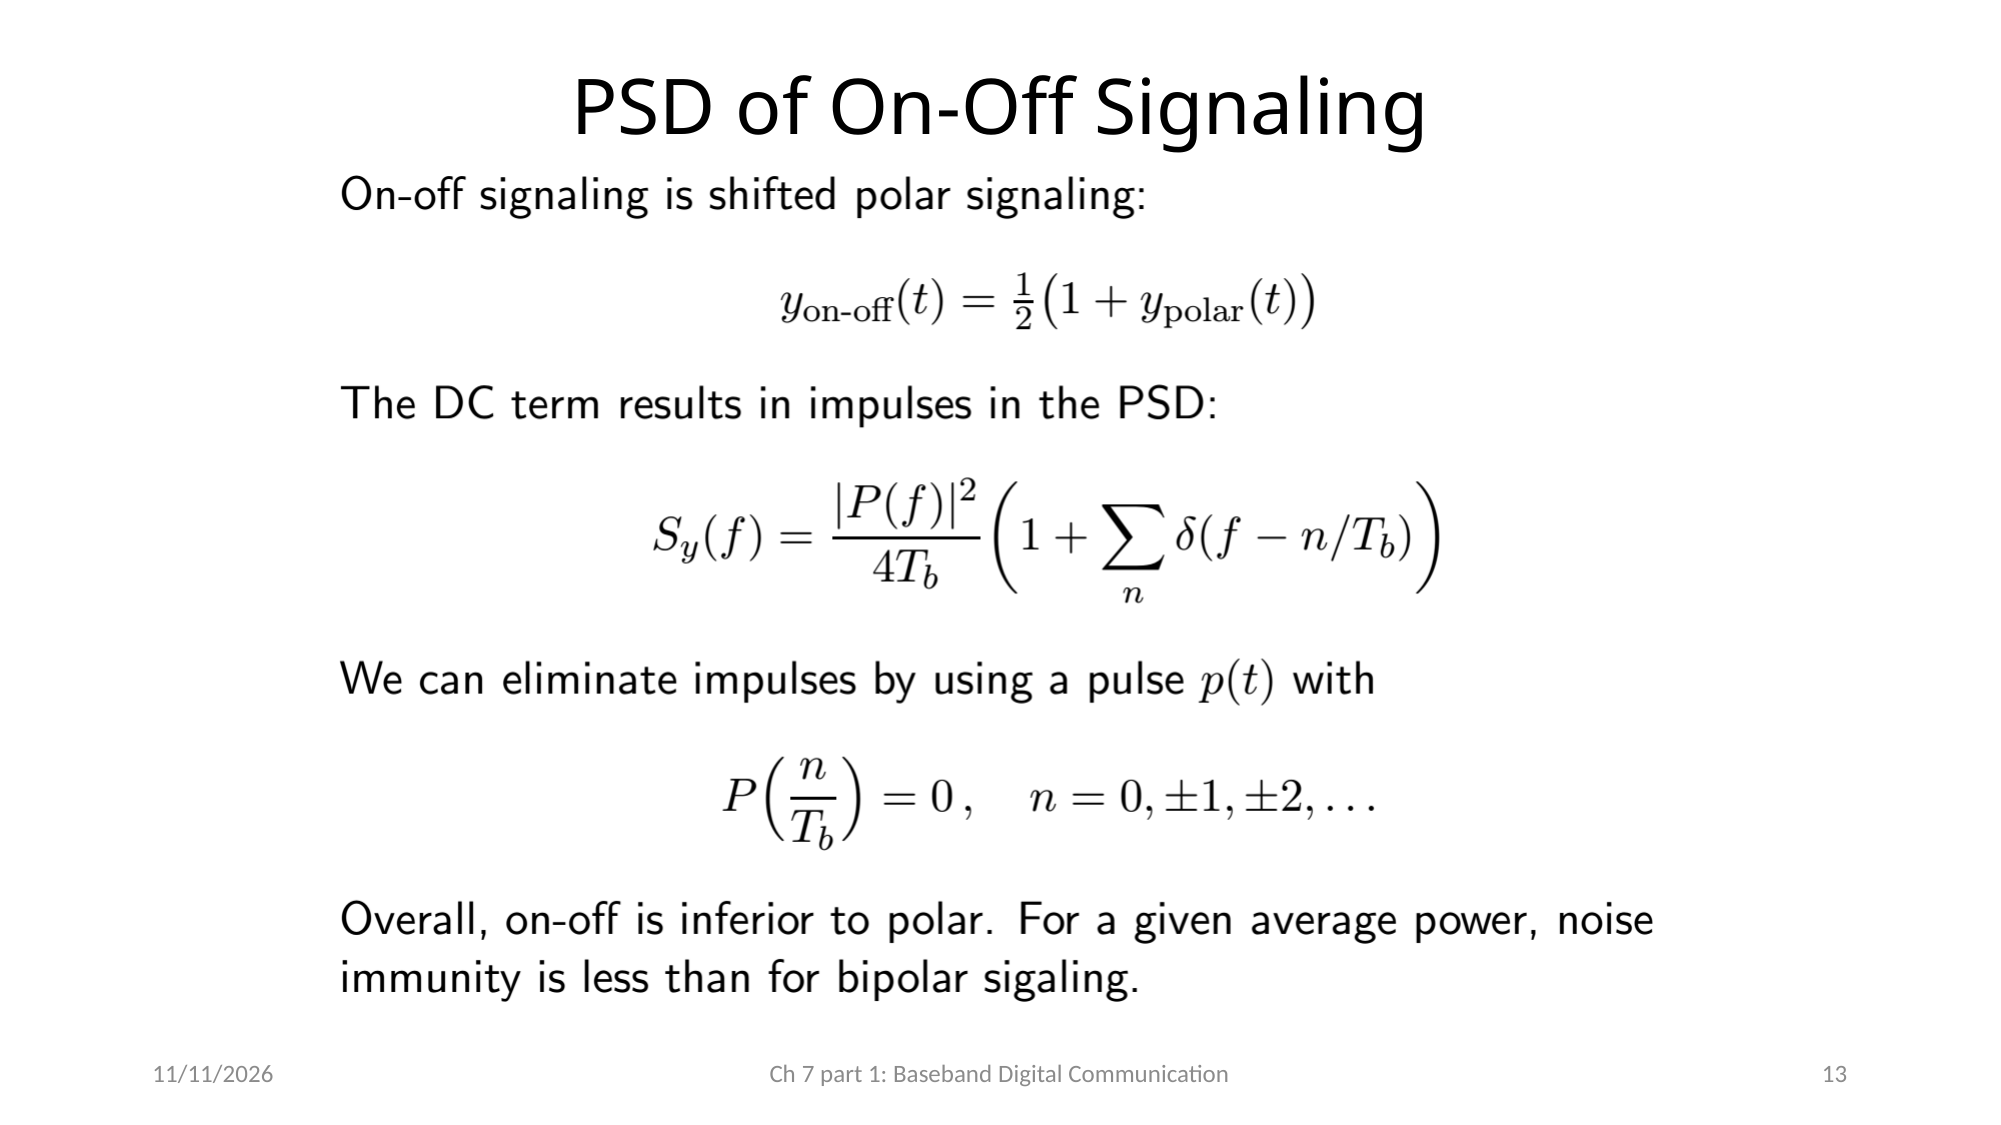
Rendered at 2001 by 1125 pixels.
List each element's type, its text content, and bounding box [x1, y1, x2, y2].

slide_number 13 [1412, 1042, 1863, 1103]
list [332, 158, 1668, 1014]
title PSD of On-Off Signaling [137, 59, 1863, 159]
footer Ch 7 part 1: Baseband Digital Communication [662, 1042, 1338, 1103]
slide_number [137, 1042, 588, 1103]
